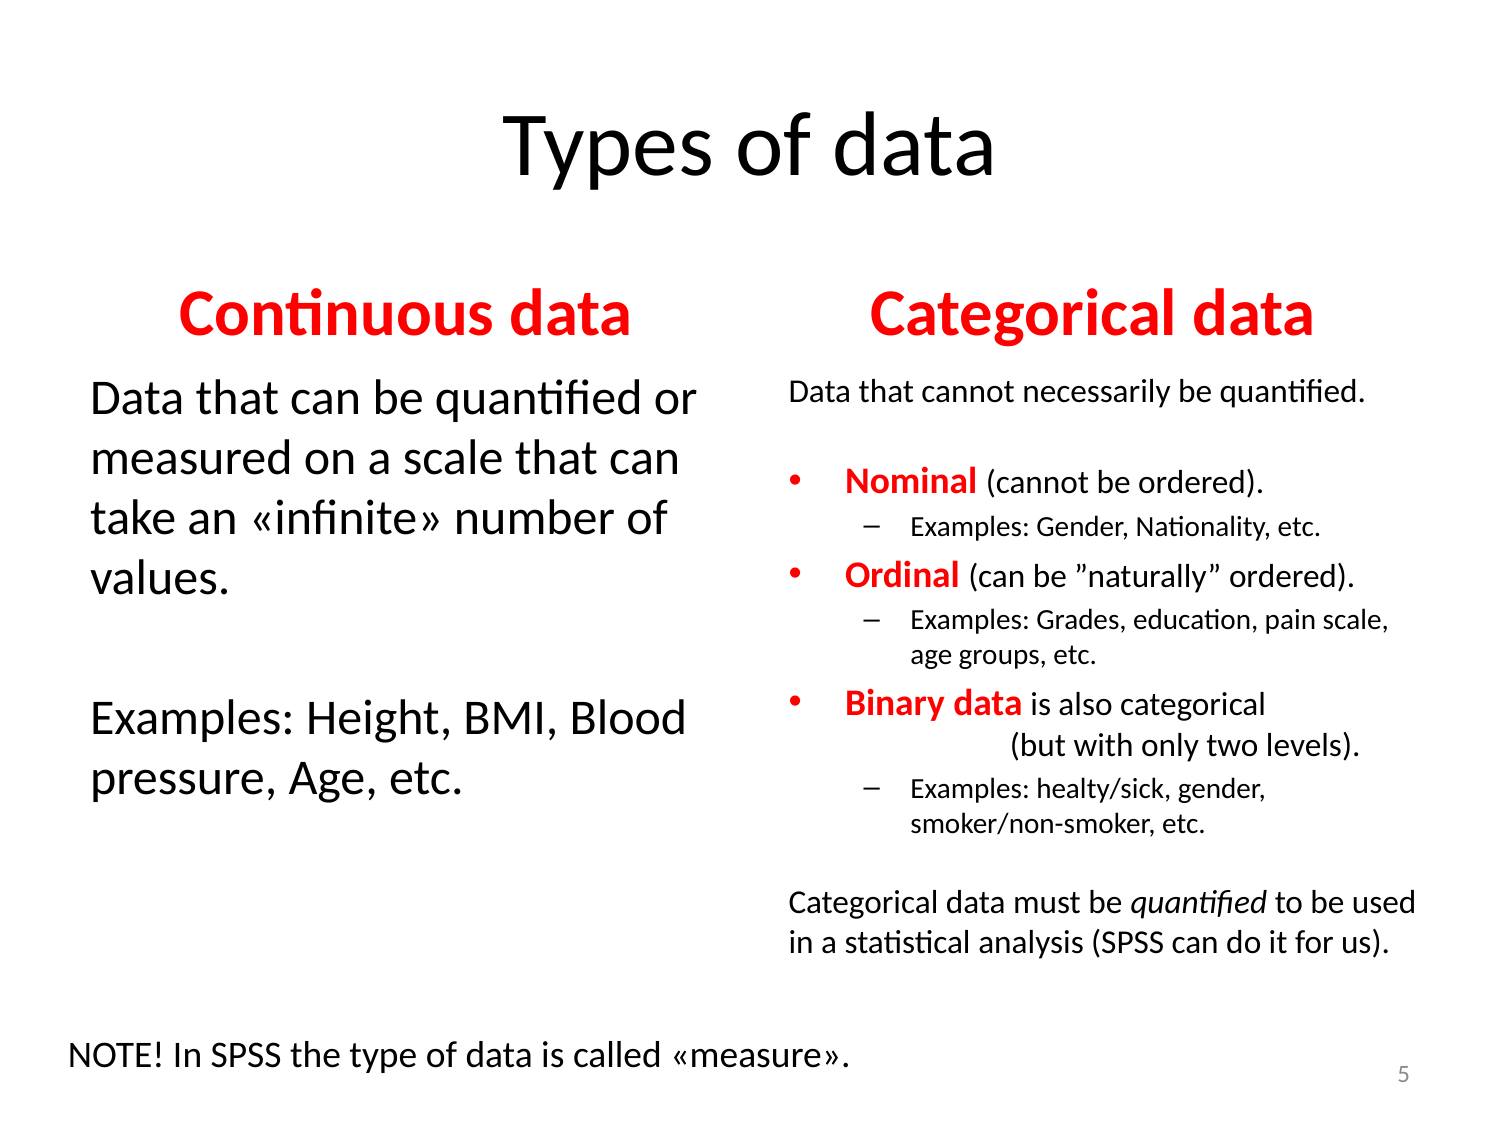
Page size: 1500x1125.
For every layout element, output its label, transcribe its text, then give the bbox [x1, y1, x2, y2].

list Categorical data [761, 251, 1425, 357]
list Data that cannot necessarily be quantified. Nominal (cannot be ordered). Examples: Gender, Nationality, etc. Ordinal (can be ”naturally” ordered). Examples: Grades, education, pain scale, age groups, etc. Binary data is also categorical (but with only two levels). Examples: healty/sick, gender, smoker/non-smoker, etc. Categorical data must be quantified to be used in a statistical analysis (SPSS can do it for us). [773, 361, 1437, 1010]
title Types of data [75, 45, 1425, 233]
slide_number 5 [1074, 1042, 1425, 1103]
text_box NOTE! In SPSS the type of data is called «measure». [53, 1023, 1424, 1083]
list Data that can be quantified or measured on a scale that can take an «infinite» number of values. Examples: Height, BMI, Blood pressure, Age, etc. [75, 356, 738, 1005]
list Continuous data [75, 251, 738, 356]
